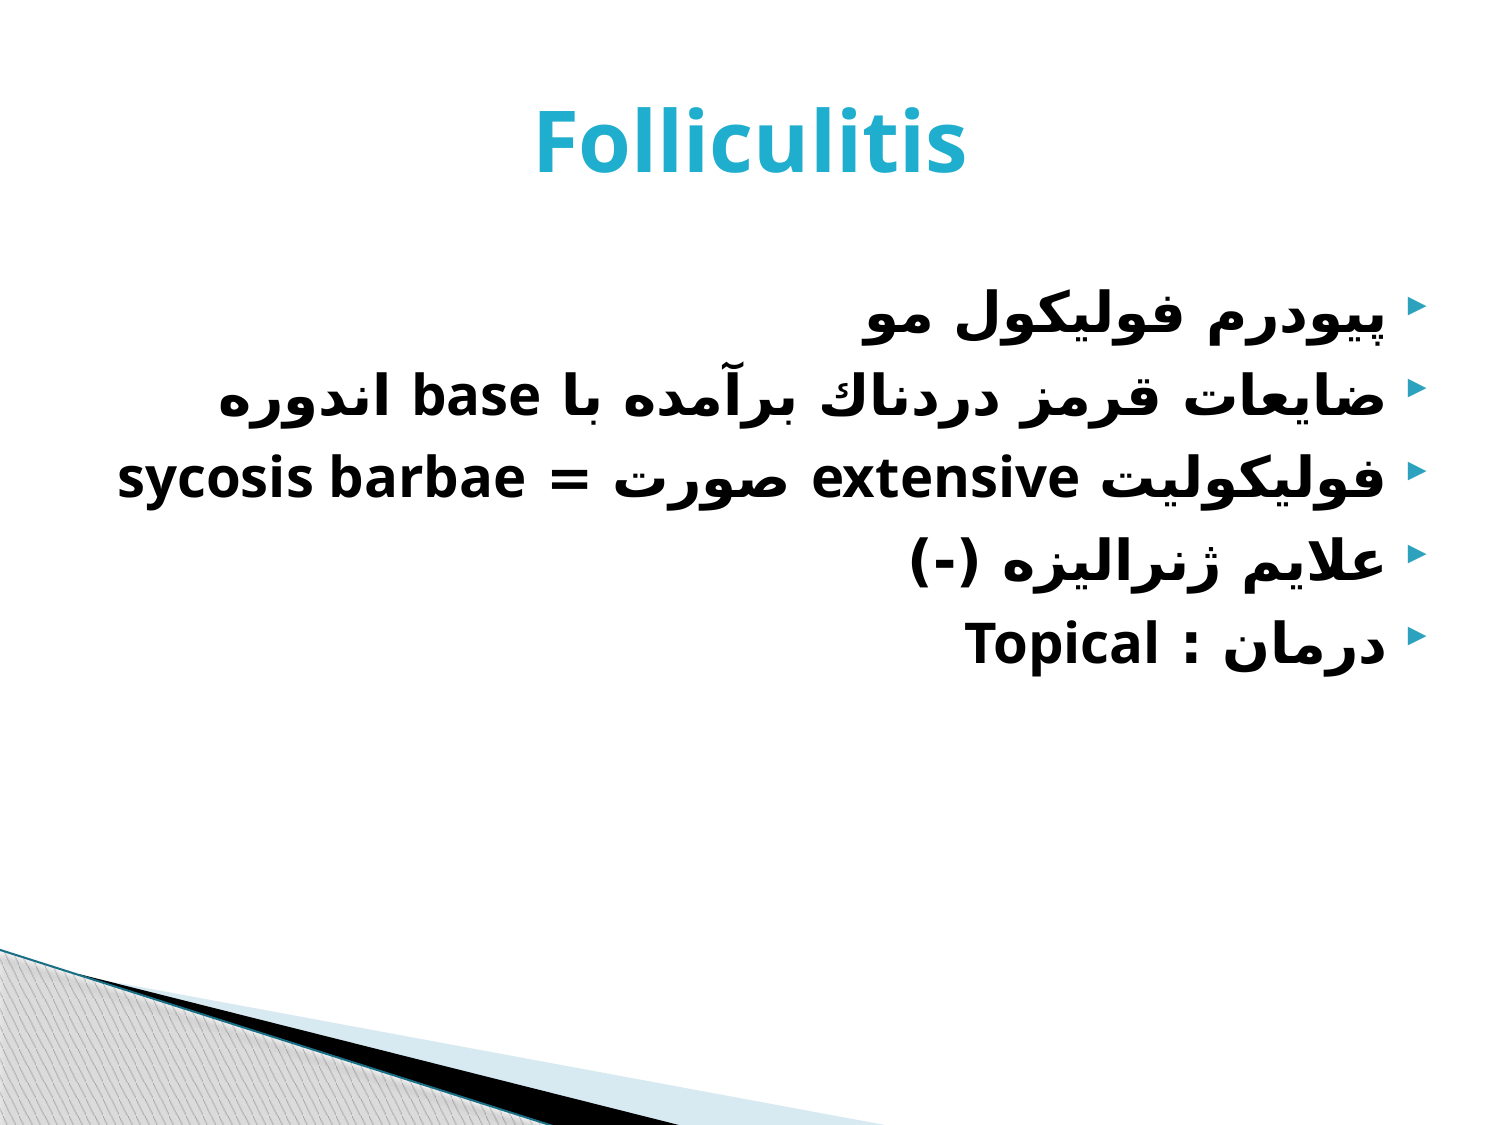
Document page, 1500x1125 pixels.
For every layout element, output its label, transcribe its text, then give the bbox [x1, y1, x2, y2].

list پيودرم فوليكول مو ضايعات قرمز دردناك برآمده با base اندوره فوليكوليت extensive صورت = sycosis barbae علايم ژنراليزه (-) درمان : Topical [37, 262, 1463, 1088]
title Folliculitis [75, 45, 1425, 233]
